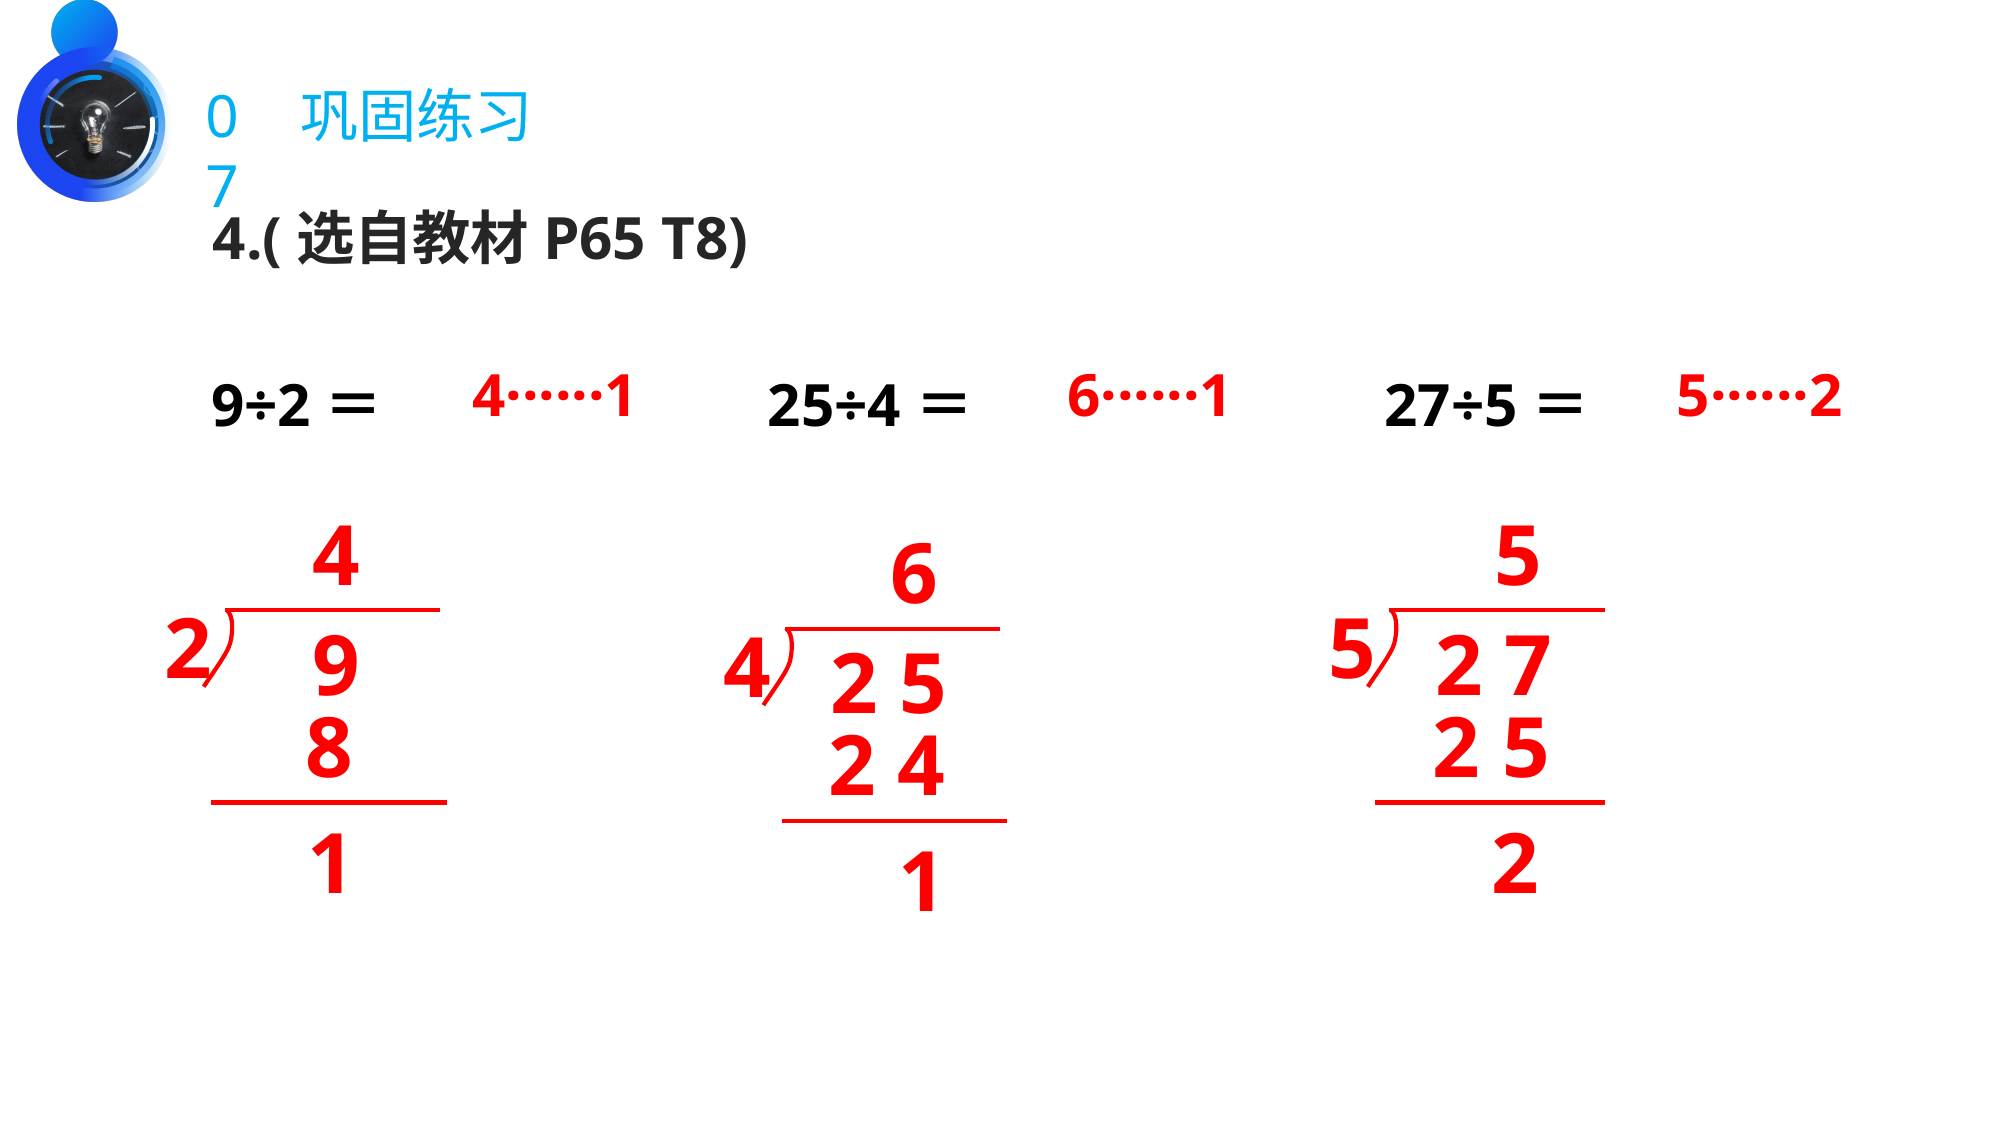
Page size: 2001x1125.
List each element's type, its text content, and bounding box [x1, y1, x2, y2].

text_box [707, 512, 1007, 938]
picture [17, 0, 172, 202]
text_box 4······1 [457, 350, 654, 436]
text_box 5······2 [1662, 350, 1858, 436]
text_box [1312, 494, 1606, 919]
text_box 9÷2＝ 25÷4＝ 27÷5＝ [107, 339, 1772, 445]
text_box 6······1 [1052, 350, 1248, 436]
text_box 4.(选自教材P65 T8) [198, 193, 1000, 279]
list 巩固练习 [285, 71, 897, 158]
list 07 [190, 71, 285, 158]
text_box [148, 494, 448, 919]
